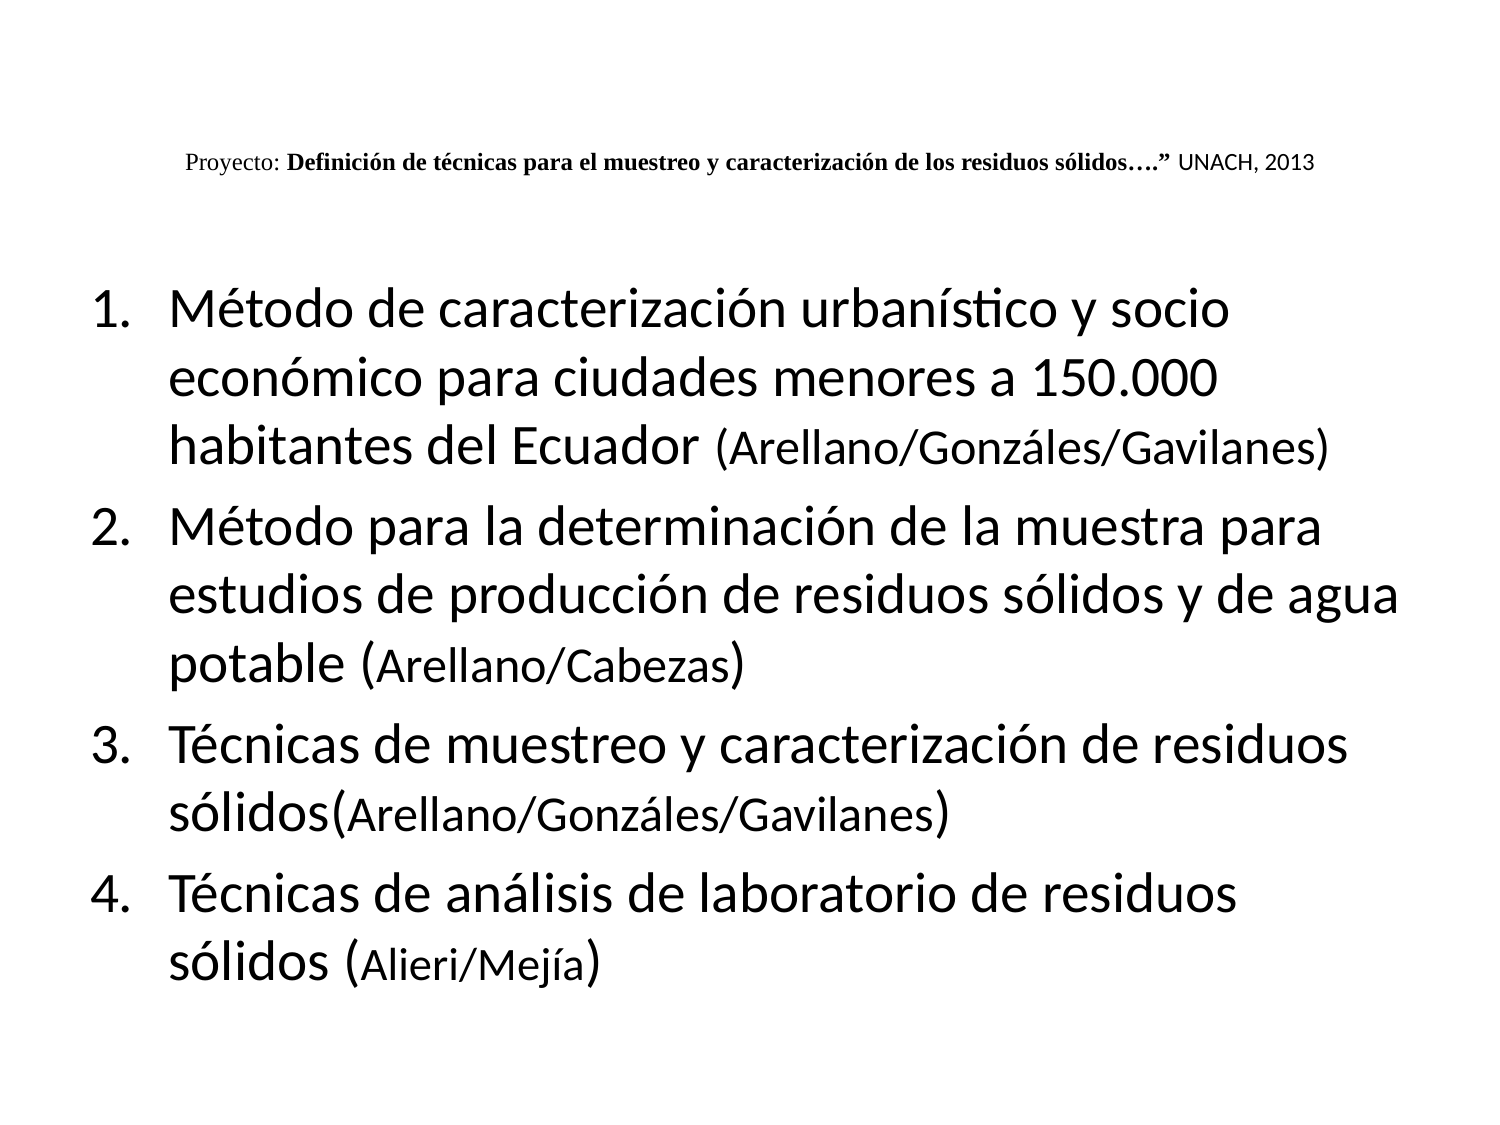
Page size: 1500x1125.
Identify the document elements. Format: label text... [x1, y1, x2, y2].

list Método de caracterización urbanístico y socio económico para ciudades menores a 150.000 habitantes del Ecuador (Arellano/Gonzáles/Gavilanes) Método para la determinación de la muestra para estudios de producción de residuos sólidos y de agua potable (Arellano/Cabezas) Técnicas de muestreo y caracterización de residuos sólidos(Arellano/Gonzáles/Gavilanes) Técnicas de análisis de laboratorio de residuos sólidos (Alieri/Mejía) [75, 262, 1425, 1005]
title Proyecto: Definición de técnicas para el muestreo y caracterización de los residuos sólidos….” UNACH, 2013 [75, 78, 1425, 233]
